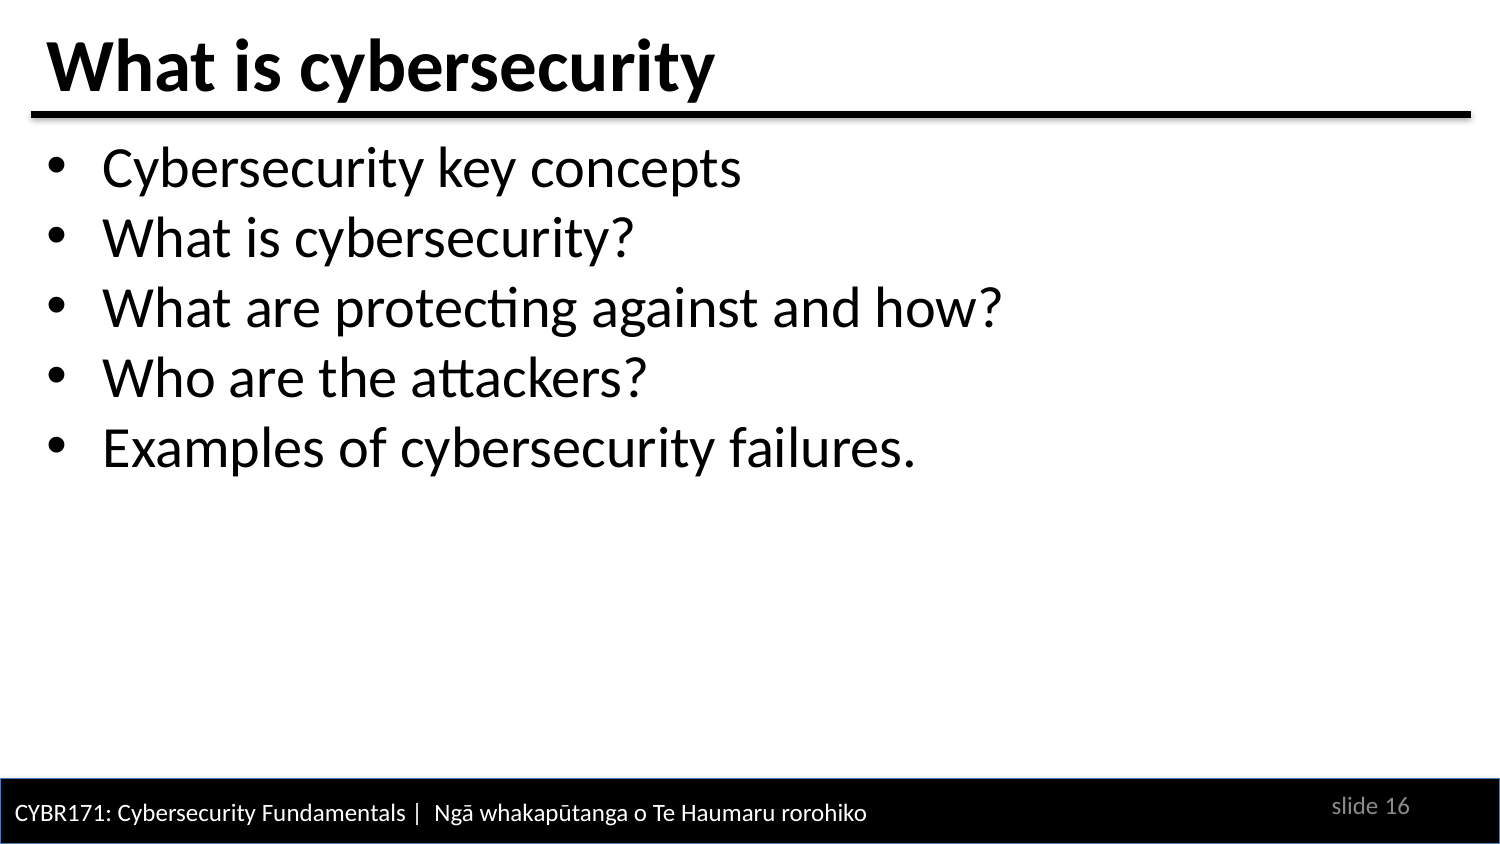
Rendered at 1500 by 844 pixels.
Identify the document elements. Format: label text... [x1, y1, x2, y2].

title What is cybersecurity [31, 16, 1472, 106]
list Cybersecurity key concepts What is cybersecurity? What are protecting against and how? Who are the attackers? Examples of cybersecurity failures. [31, 122, 1472, 760]
slide_number slide 15 [1074, 782, 1425, 827]
